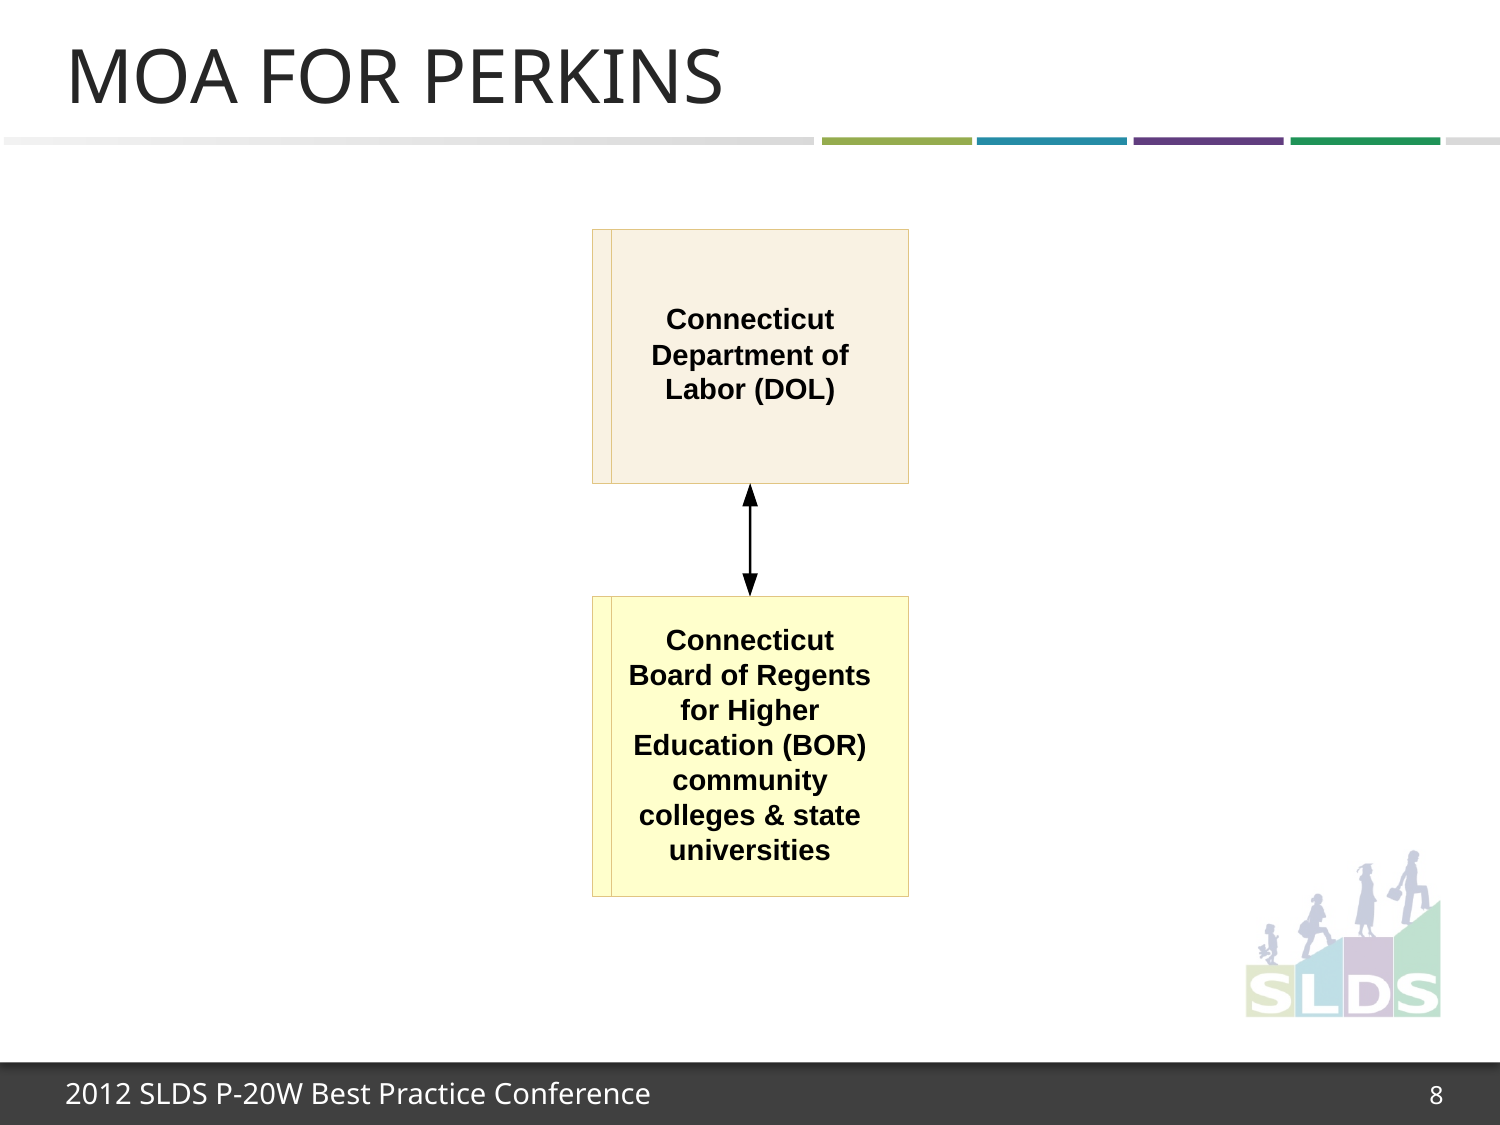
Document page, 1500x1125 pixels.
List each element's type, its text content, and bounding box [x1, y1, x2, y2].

slide_number 8 [1108, 1067, 1459, 1125]
title MOA for Perkins [50, 8, 1450, 138]
picture [589, 226, 911, 900]
